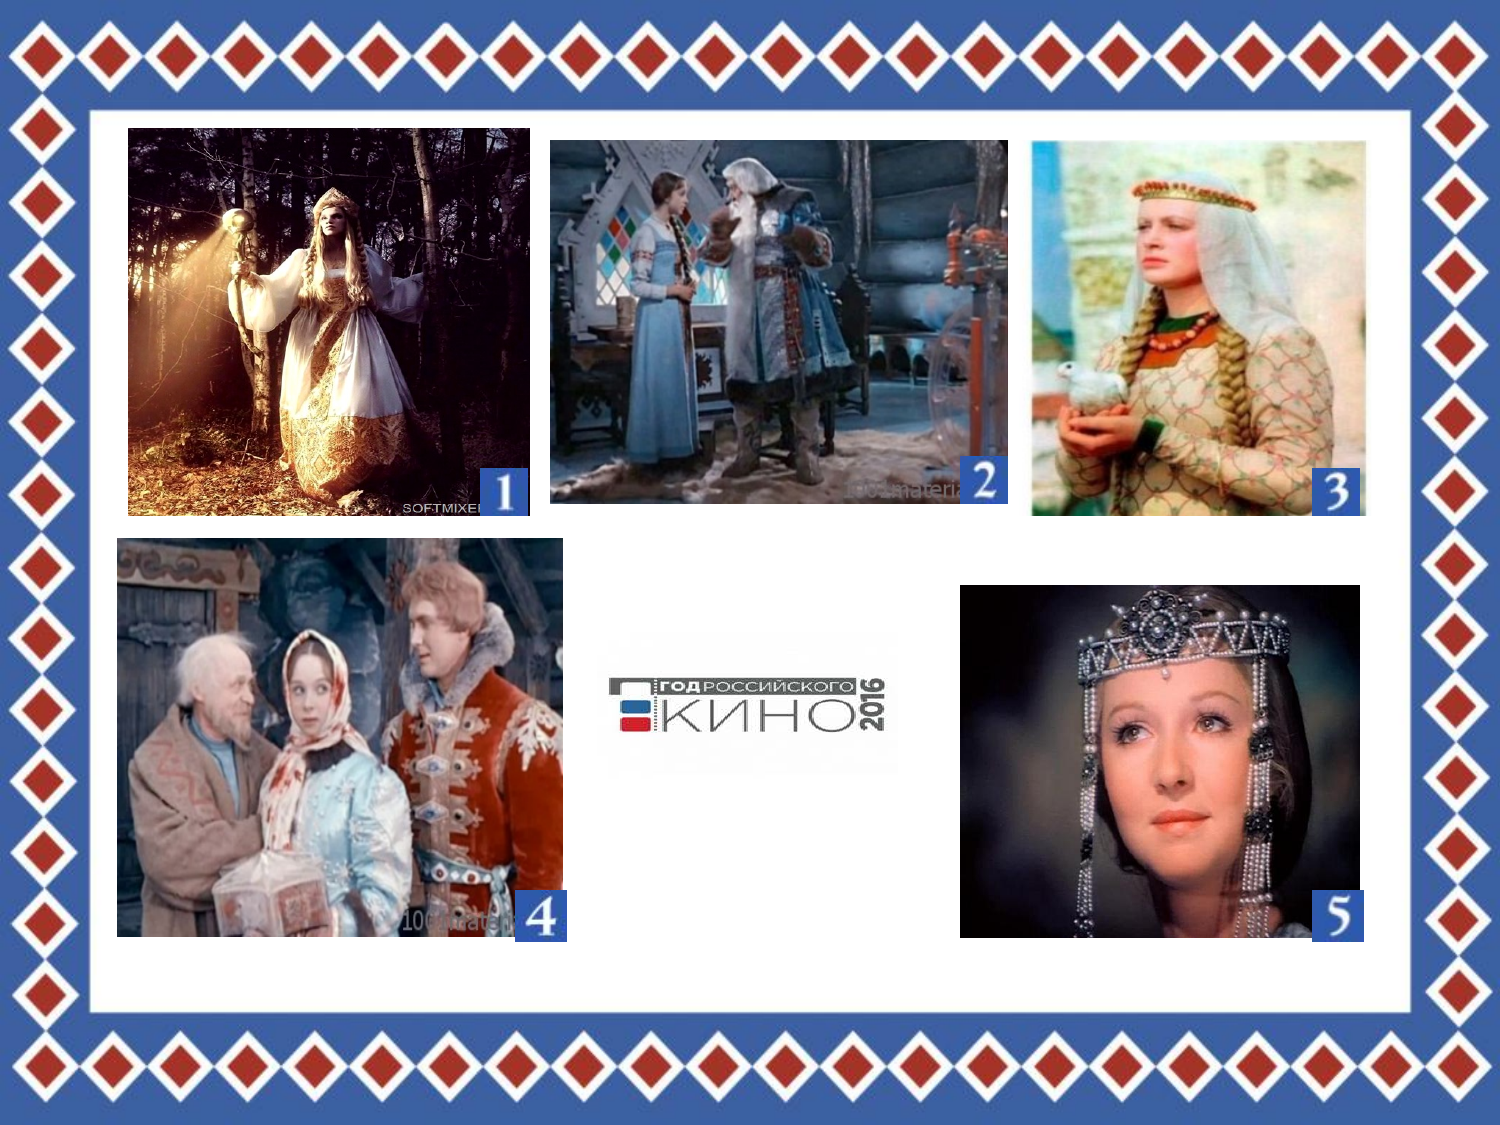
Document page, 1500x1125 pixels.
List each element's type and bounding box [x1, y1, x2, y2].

picture [0, 0, 1500, 1125]
list [123, 125, 1388, 988]
